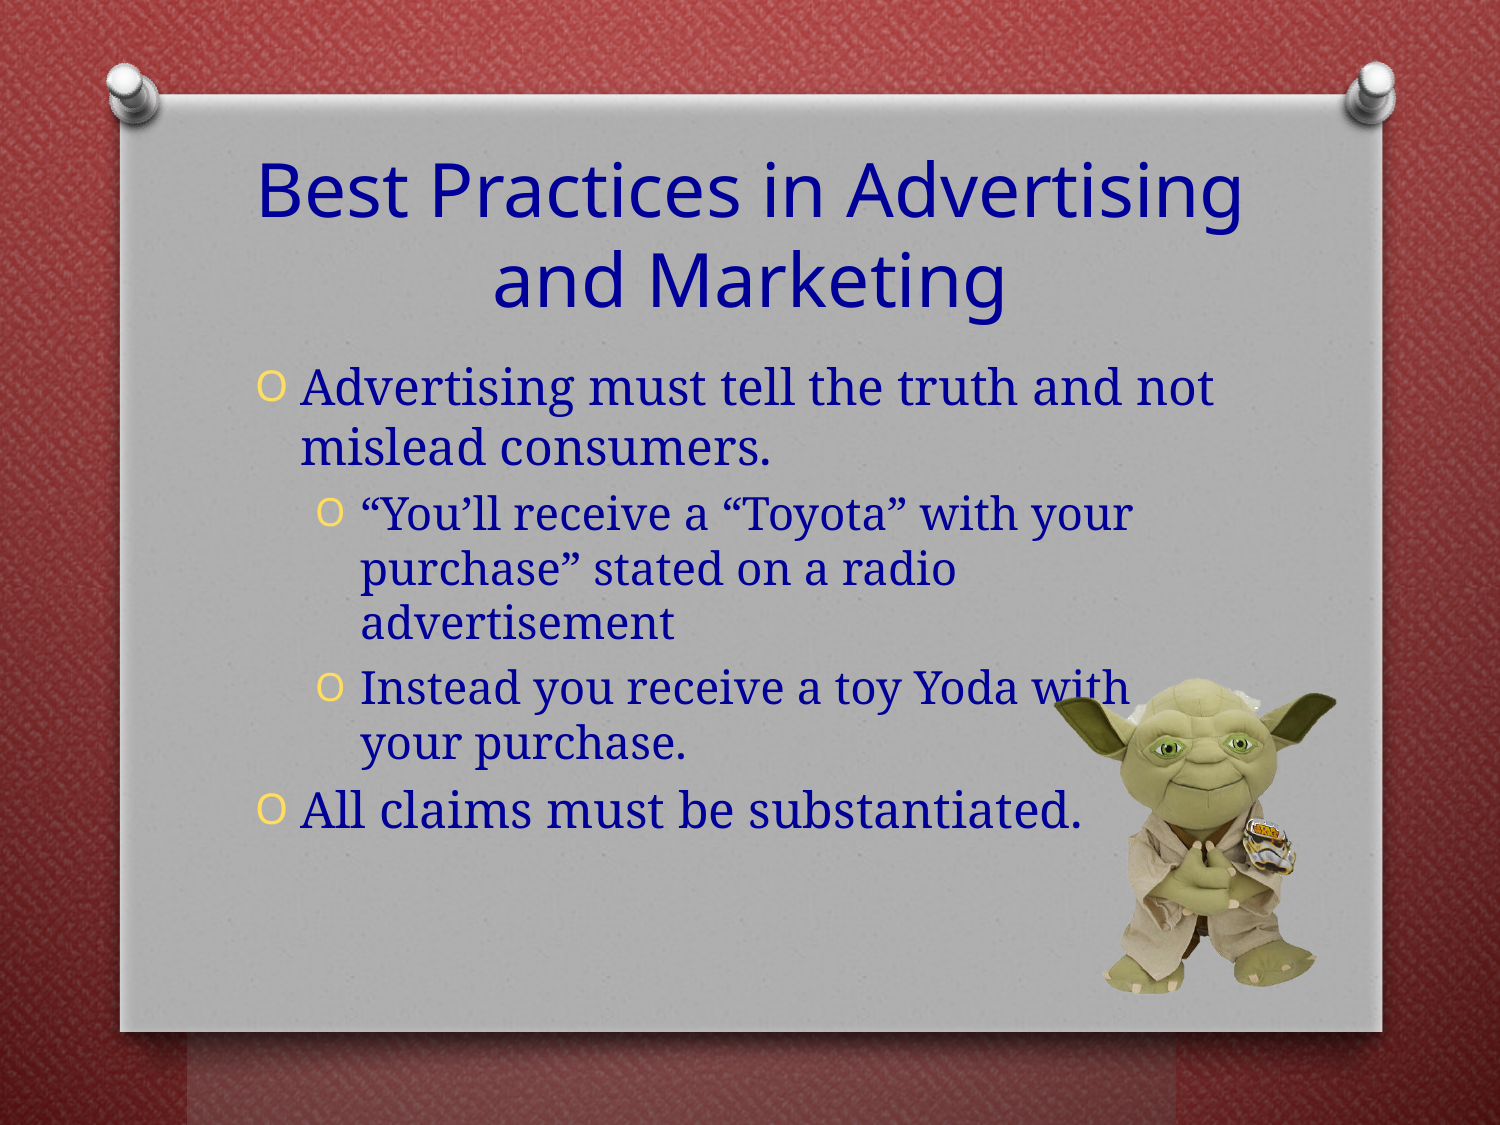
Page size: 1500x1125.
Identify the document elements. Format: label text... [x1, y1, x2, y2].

title Best Practices in Advertising and Marketing [179, 134, 1323, 332]
list Advertising must tell the truth and not mislead consumers. “You’ll receive a “Toyota” with your purchase” stated on a radio advertisement Instead you receive a toy Yoda with your purchase. All claims must be substantiated. [240, 347, 1257, 939]
picture [1024, 662, 1366, 1004]
picture [1317, 35, 1439, 156]
picture [75, 29, 198, 153]
